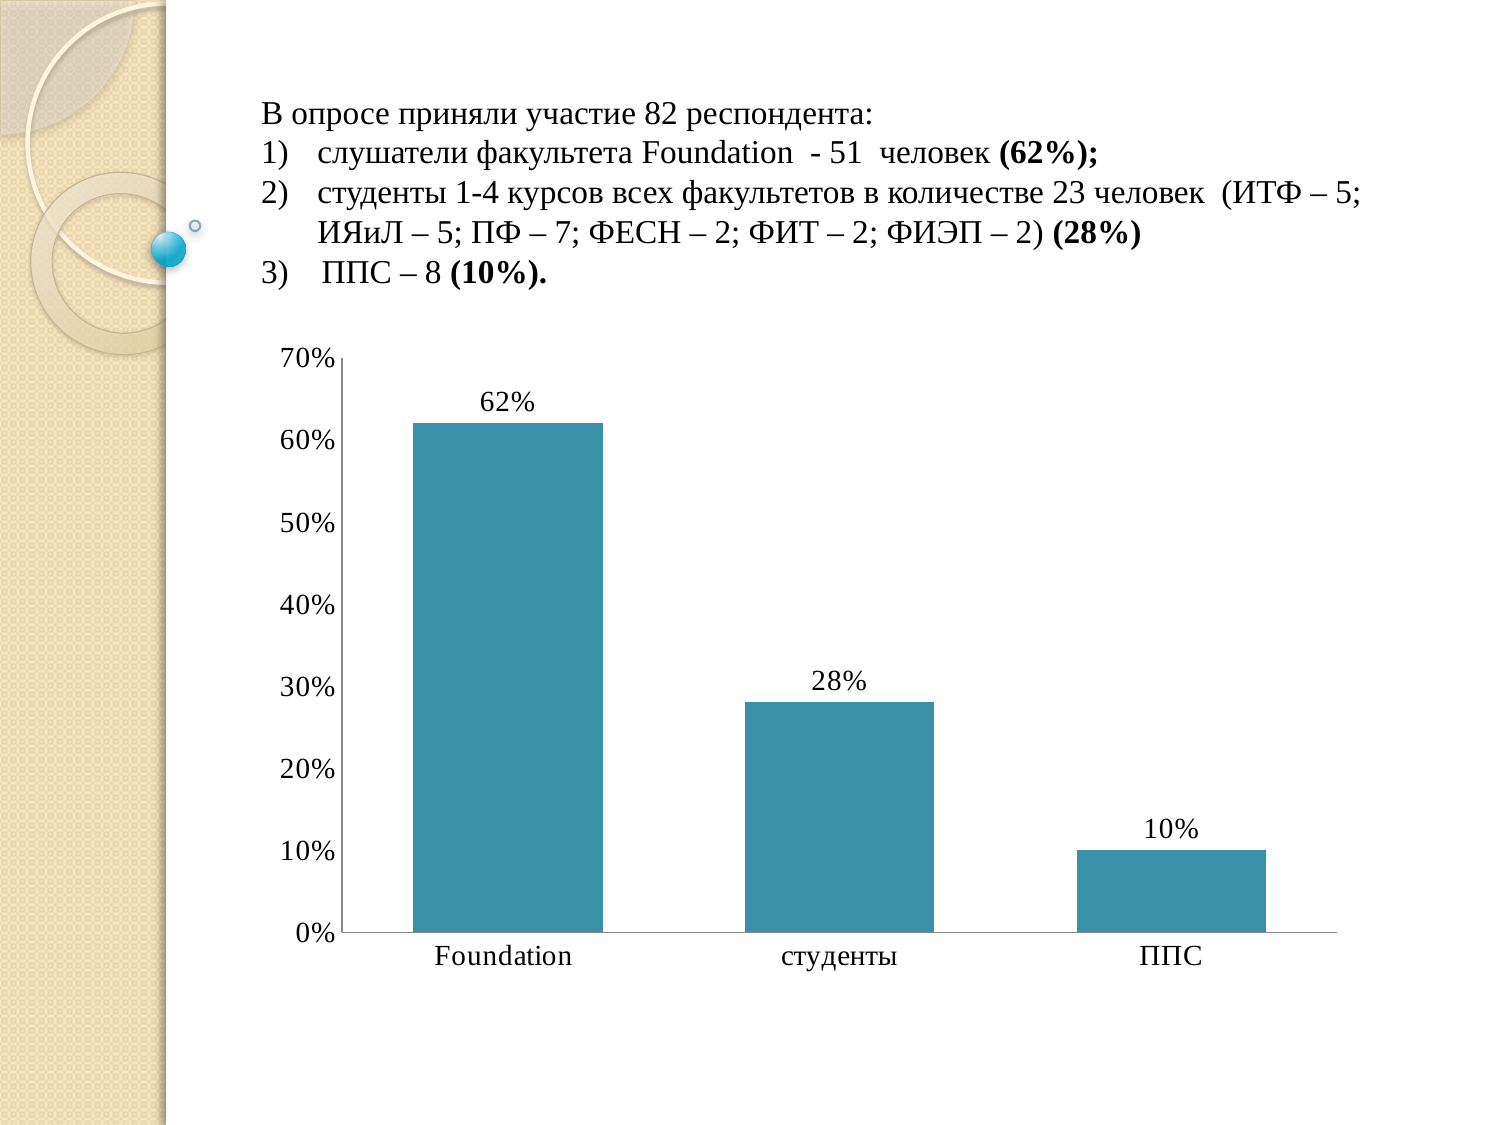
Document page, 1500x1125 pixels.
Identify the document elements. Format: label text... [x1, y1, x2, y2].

chart [257, 327, 1360, 985]
text_box В опросе приняли участие 82 респондента: слушатели факультета Foundation - 51 человек (62%); студенты 1-4 курсов всех факультетов в количестве 23 человек (ИТФ – 5; ИЯиЛ – 5; ПФ – 7; ФЕСН – 2; ФИТ – 2; ФИЭП – 2) (28%) 3) ППС – 8 (10%). [246, 83, 1430, 298]
